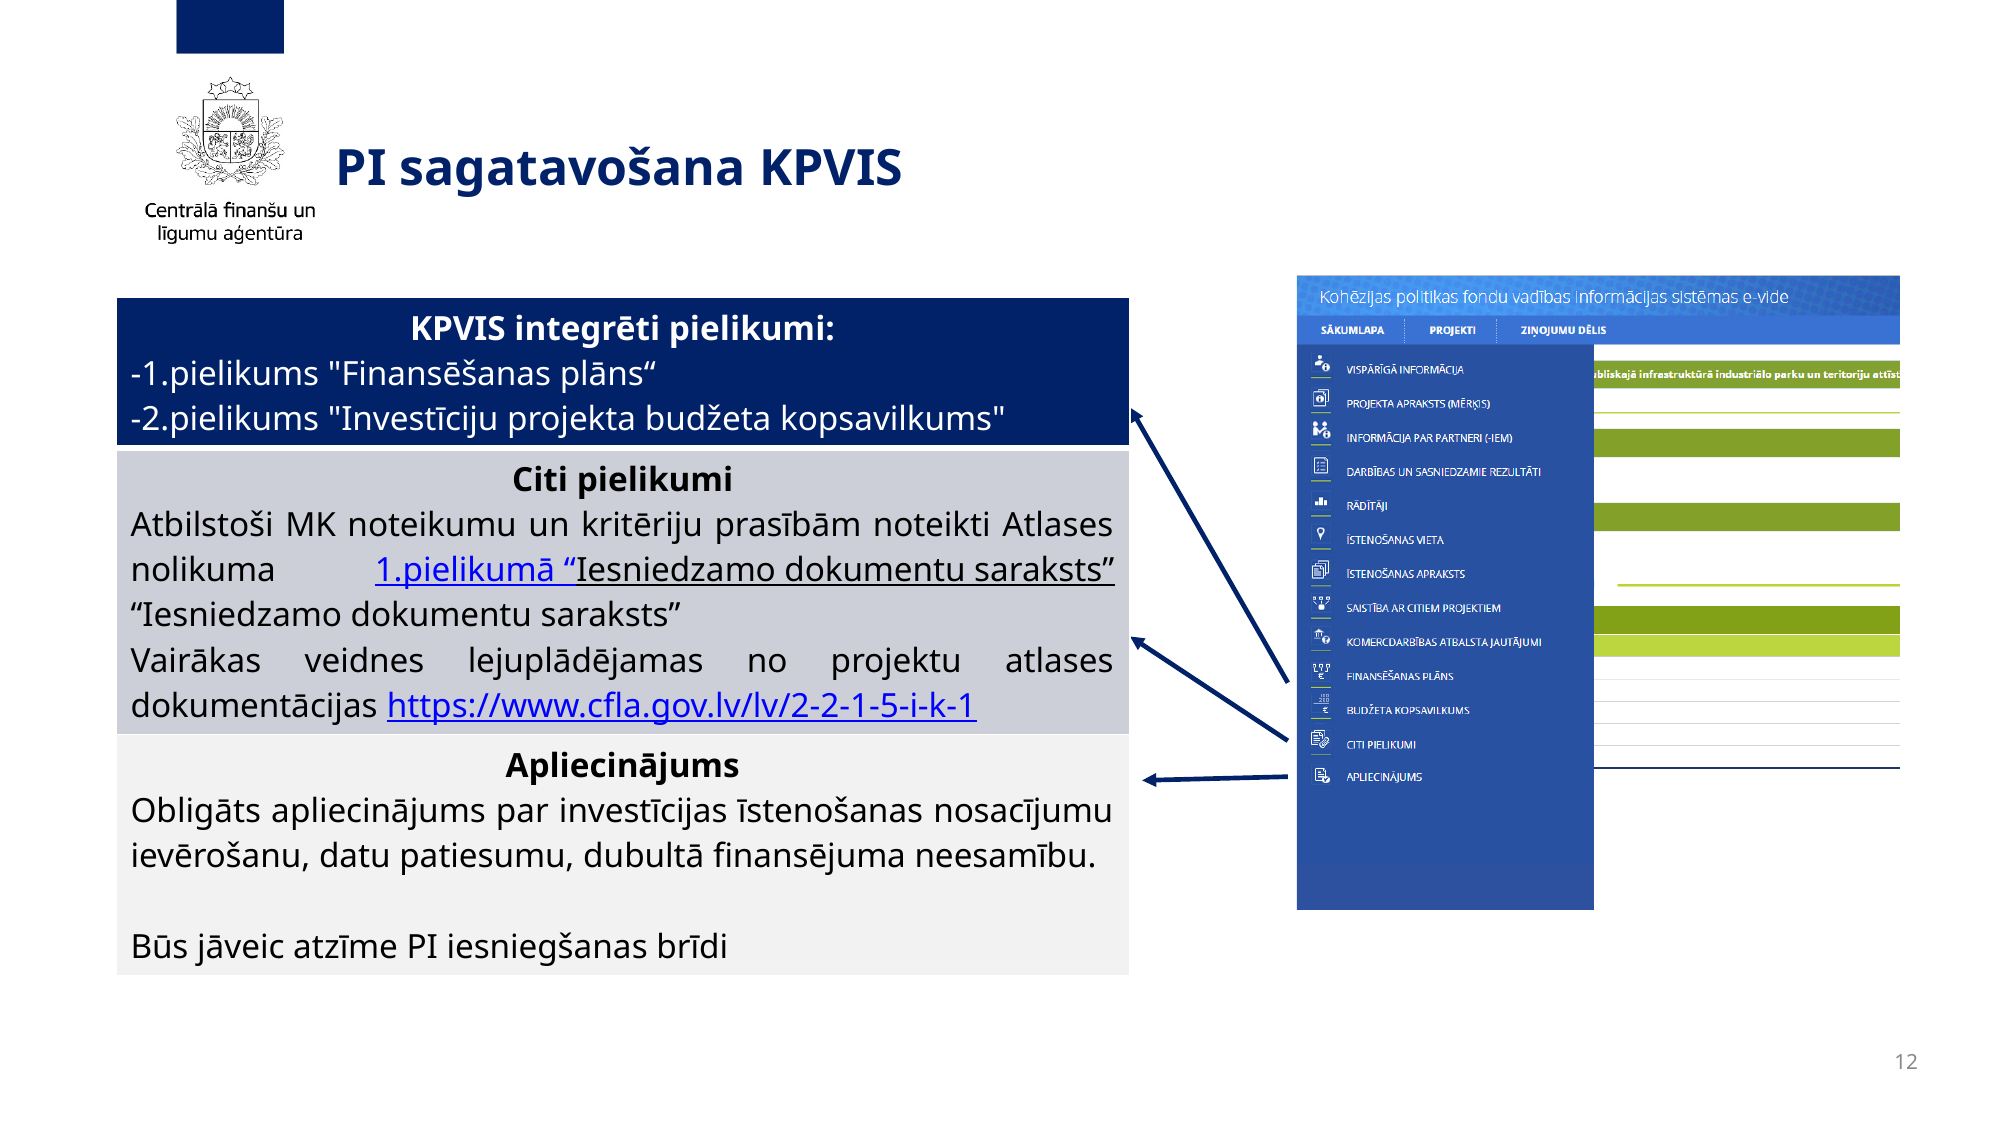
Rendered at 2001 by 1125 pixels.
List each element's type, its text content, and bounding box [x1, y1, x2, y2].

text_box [1129, 624, 1289, 742]
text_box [1129, 407, 1289, 624]
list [1296, 275, 1901, 911]
table_cell Citi pielikumi Atbilstoši MK noteikumu un kritēriju prasībām noteikti Atlases nolikuma 1.pielikumā “Iesniedzamo dokumentu saraksts” “Iesniedzamo dokumentu saraksts” Vairākas veidnes lejuplādējamas no projektu atlases dokumentācijas https://www.cfla.gov.lv/lv/2-2-1-5-i-k-1 [117, 451, 1124, 734]
slide_number 12 [1866, 1037, 1934, 1088]
table_header KPVIS integrēti pielikumi: -1.pielikums "Finansēšanas plāns“ -2.pielikums "Investīciju projekta budžeta kopsavilkums" [117, 298, 1129, 445]
title PI sagatavošana KPVIS [320, 127, 1836, 298]
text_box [1141, 776, 1289, 781]
picture [92, 0, 368, 276]
table_cell Apliecinājums Obligāts apliecinājums par investīcijas īstenošanas nosacījumu ievērošanu, datu patiesumu, dubultā finansējuma neesamību. Būs jāveic atzīme PI iesniegšanas brīdi [117, 735, 1129, 975]
